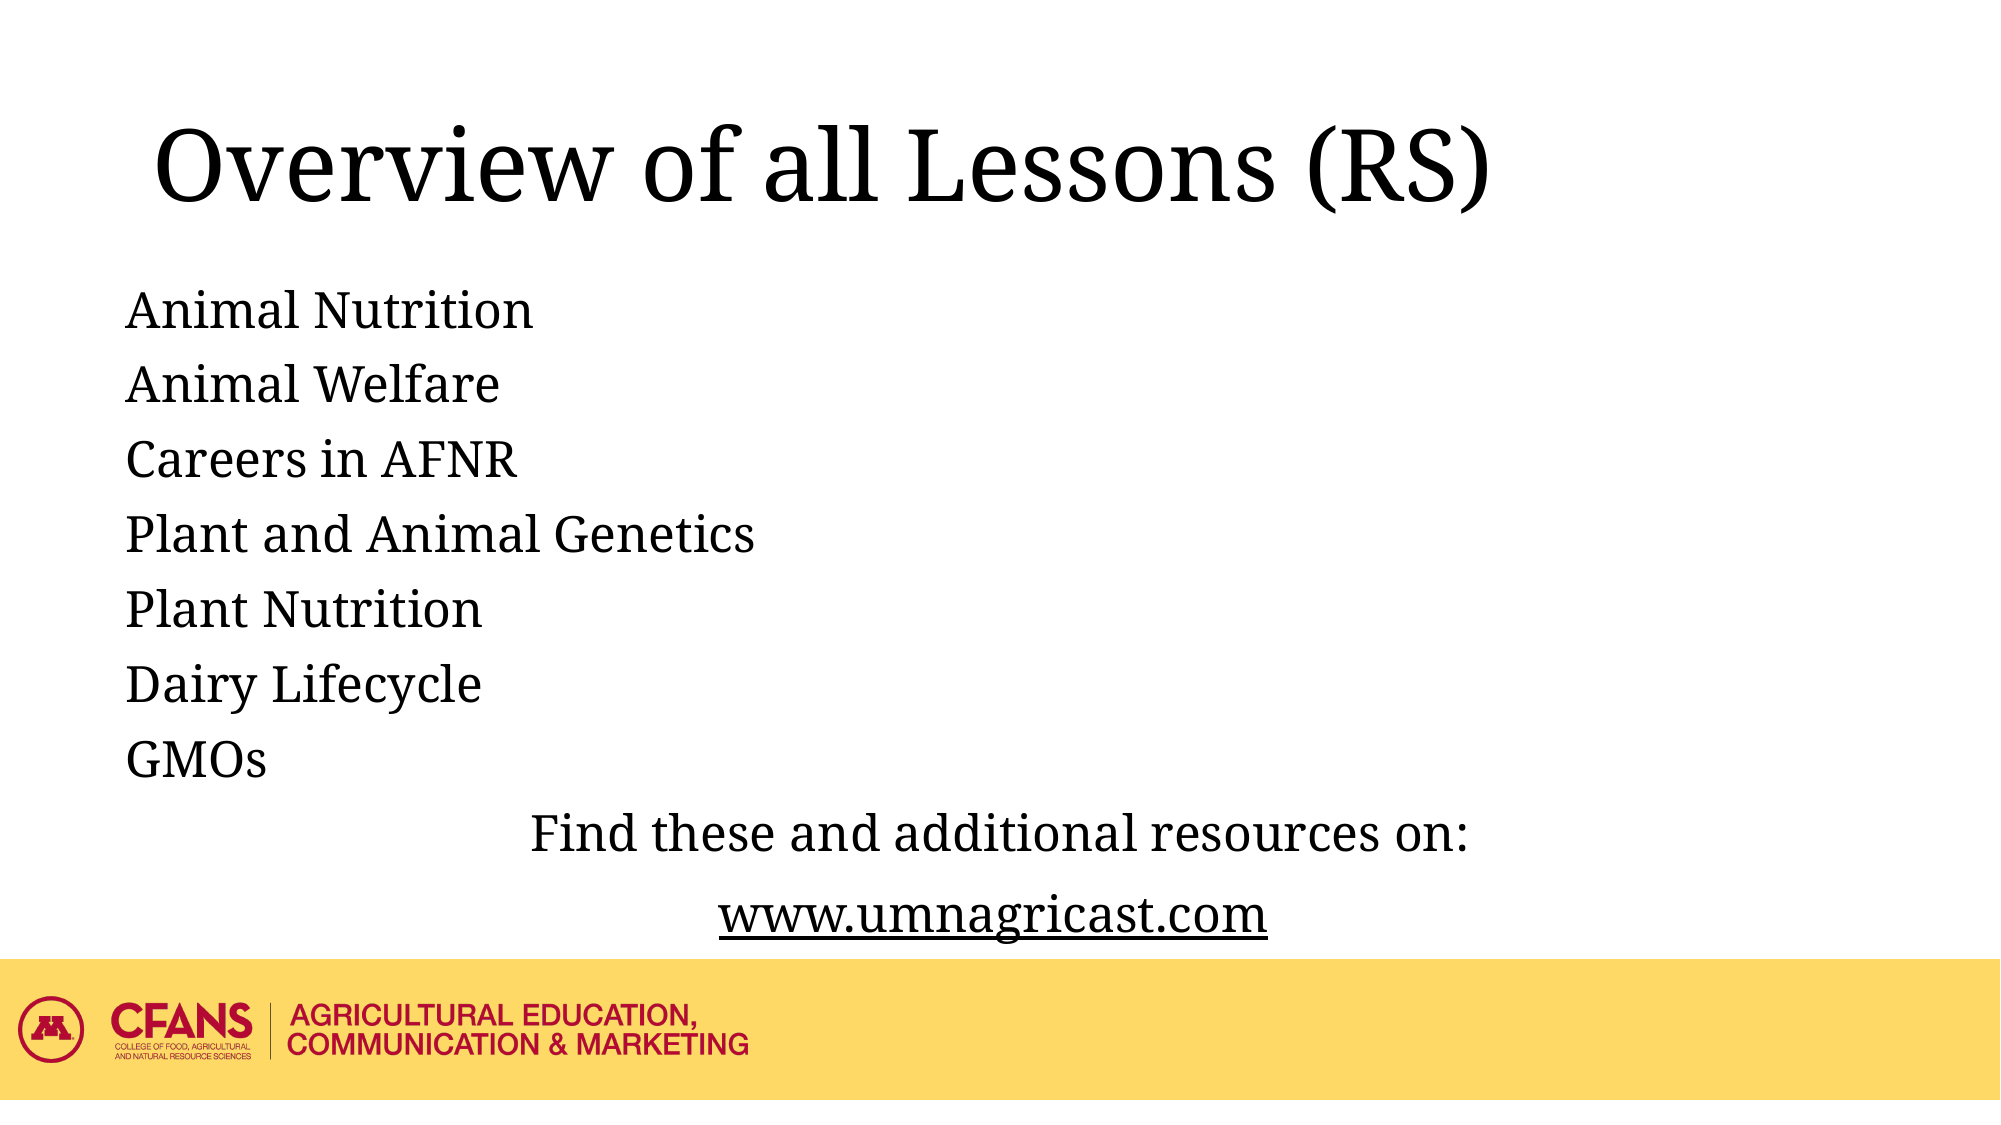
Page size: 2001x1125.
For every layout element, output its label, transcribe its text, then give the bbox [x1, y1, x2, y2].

list Animal Nutrition Animal Welfare Careers in AFNR Plant and Animal Genetics Plant Nutrition Dairy Lifecycle GMOs Find these and additional resources on: www.umnagricast.com [110, 277, 1890, 901]
title Overview of all Lessons (RS) [137, 59, 1916, 278]
picture [18, 996, 748, 1063]
